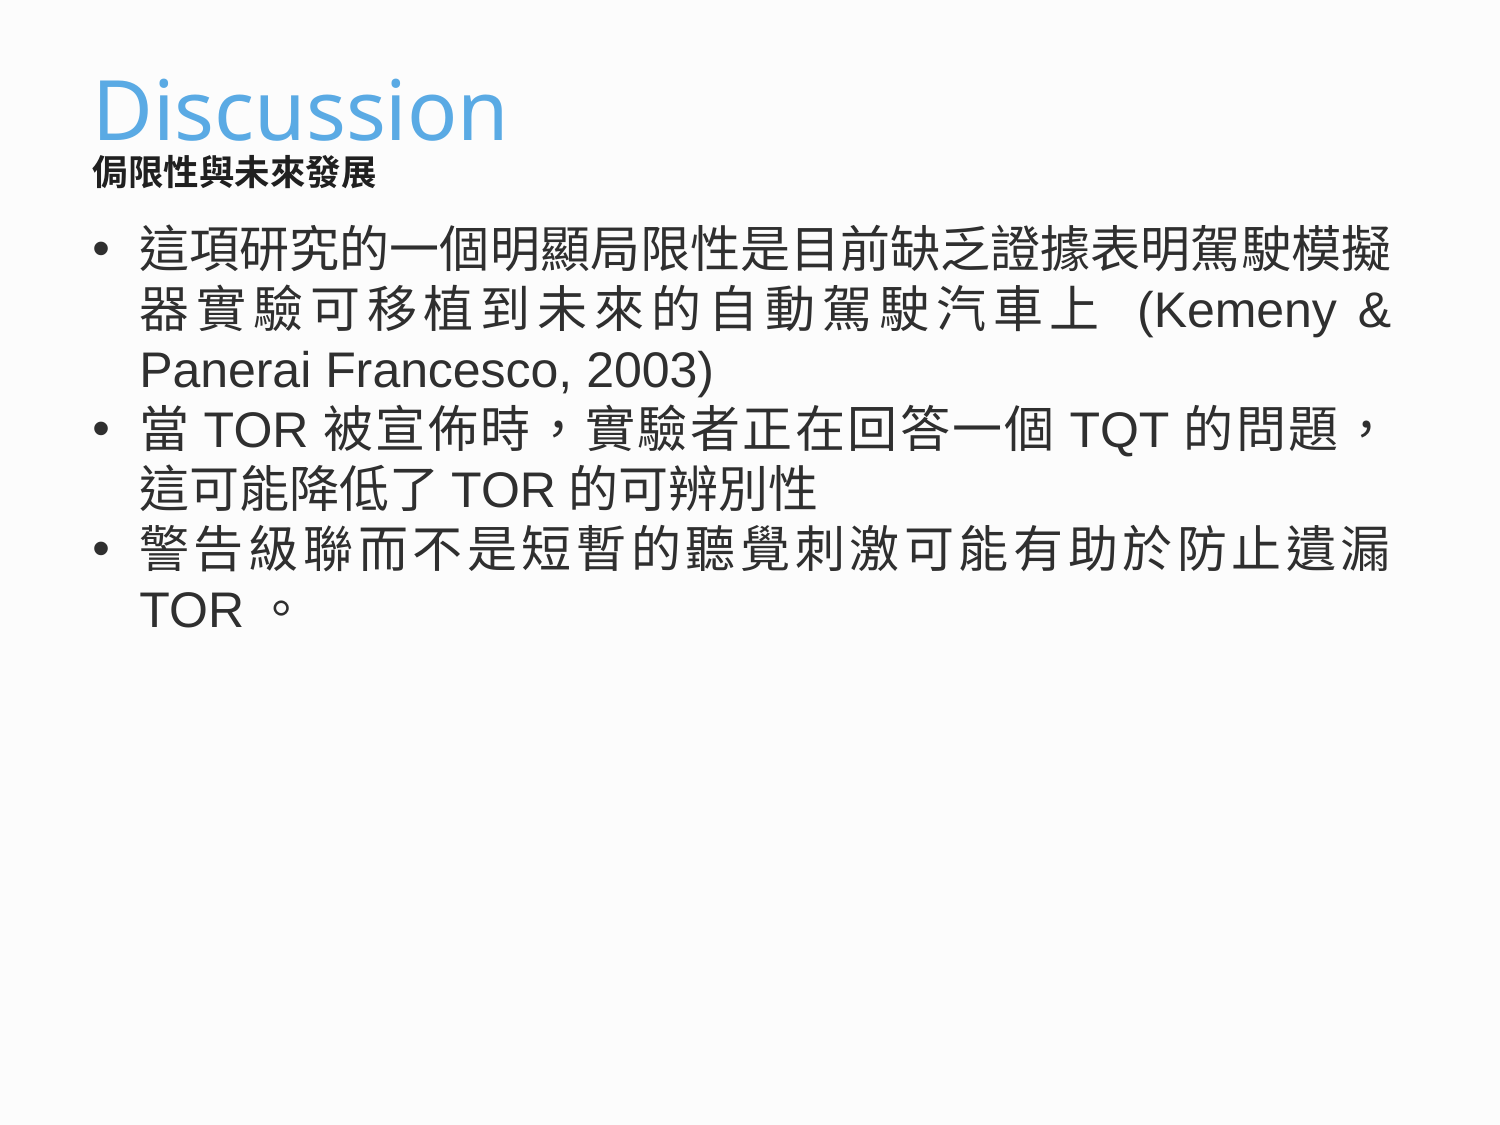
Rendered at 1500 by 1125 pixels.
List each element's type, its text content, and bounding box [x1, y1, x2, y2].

text_box 這項研究的一個明顯局限性是目前缺乏證據表明駕駛模擬器實驗可移植到未來的自動駕駛汽車上 (Kemeny & Panerai Francesco, 2003) 當TOR被宣佈時，實驗者正在回答一個TQT的問題，這可能降低了TOR的可辨別性 警告級聯而不是短暫的聽覺刺激可能有助於防止遺漏 TOR。 [77, 211, 1415, 644]
text_box 侷限性與未來發展 [77, 131, 1428, 211]
title Discussion [77, 42, 1428, 131]
